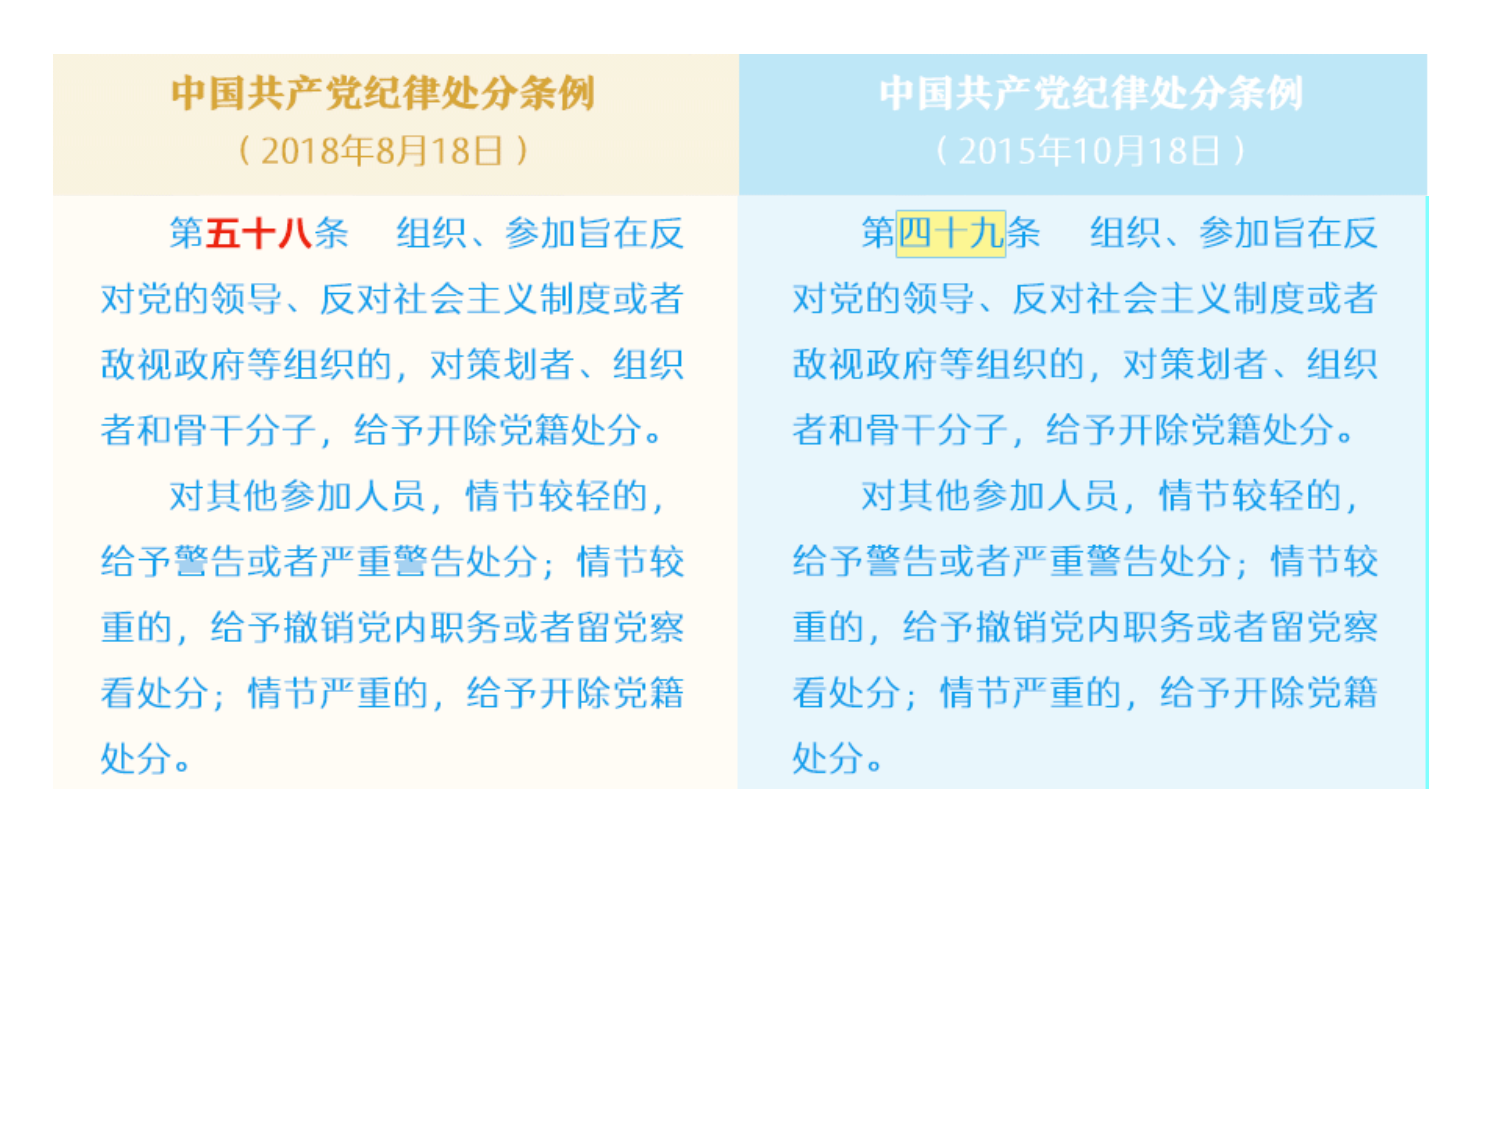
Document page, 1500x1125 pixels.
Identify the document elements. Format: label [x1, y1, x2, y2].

picture [52, 54, 1429, 789]
